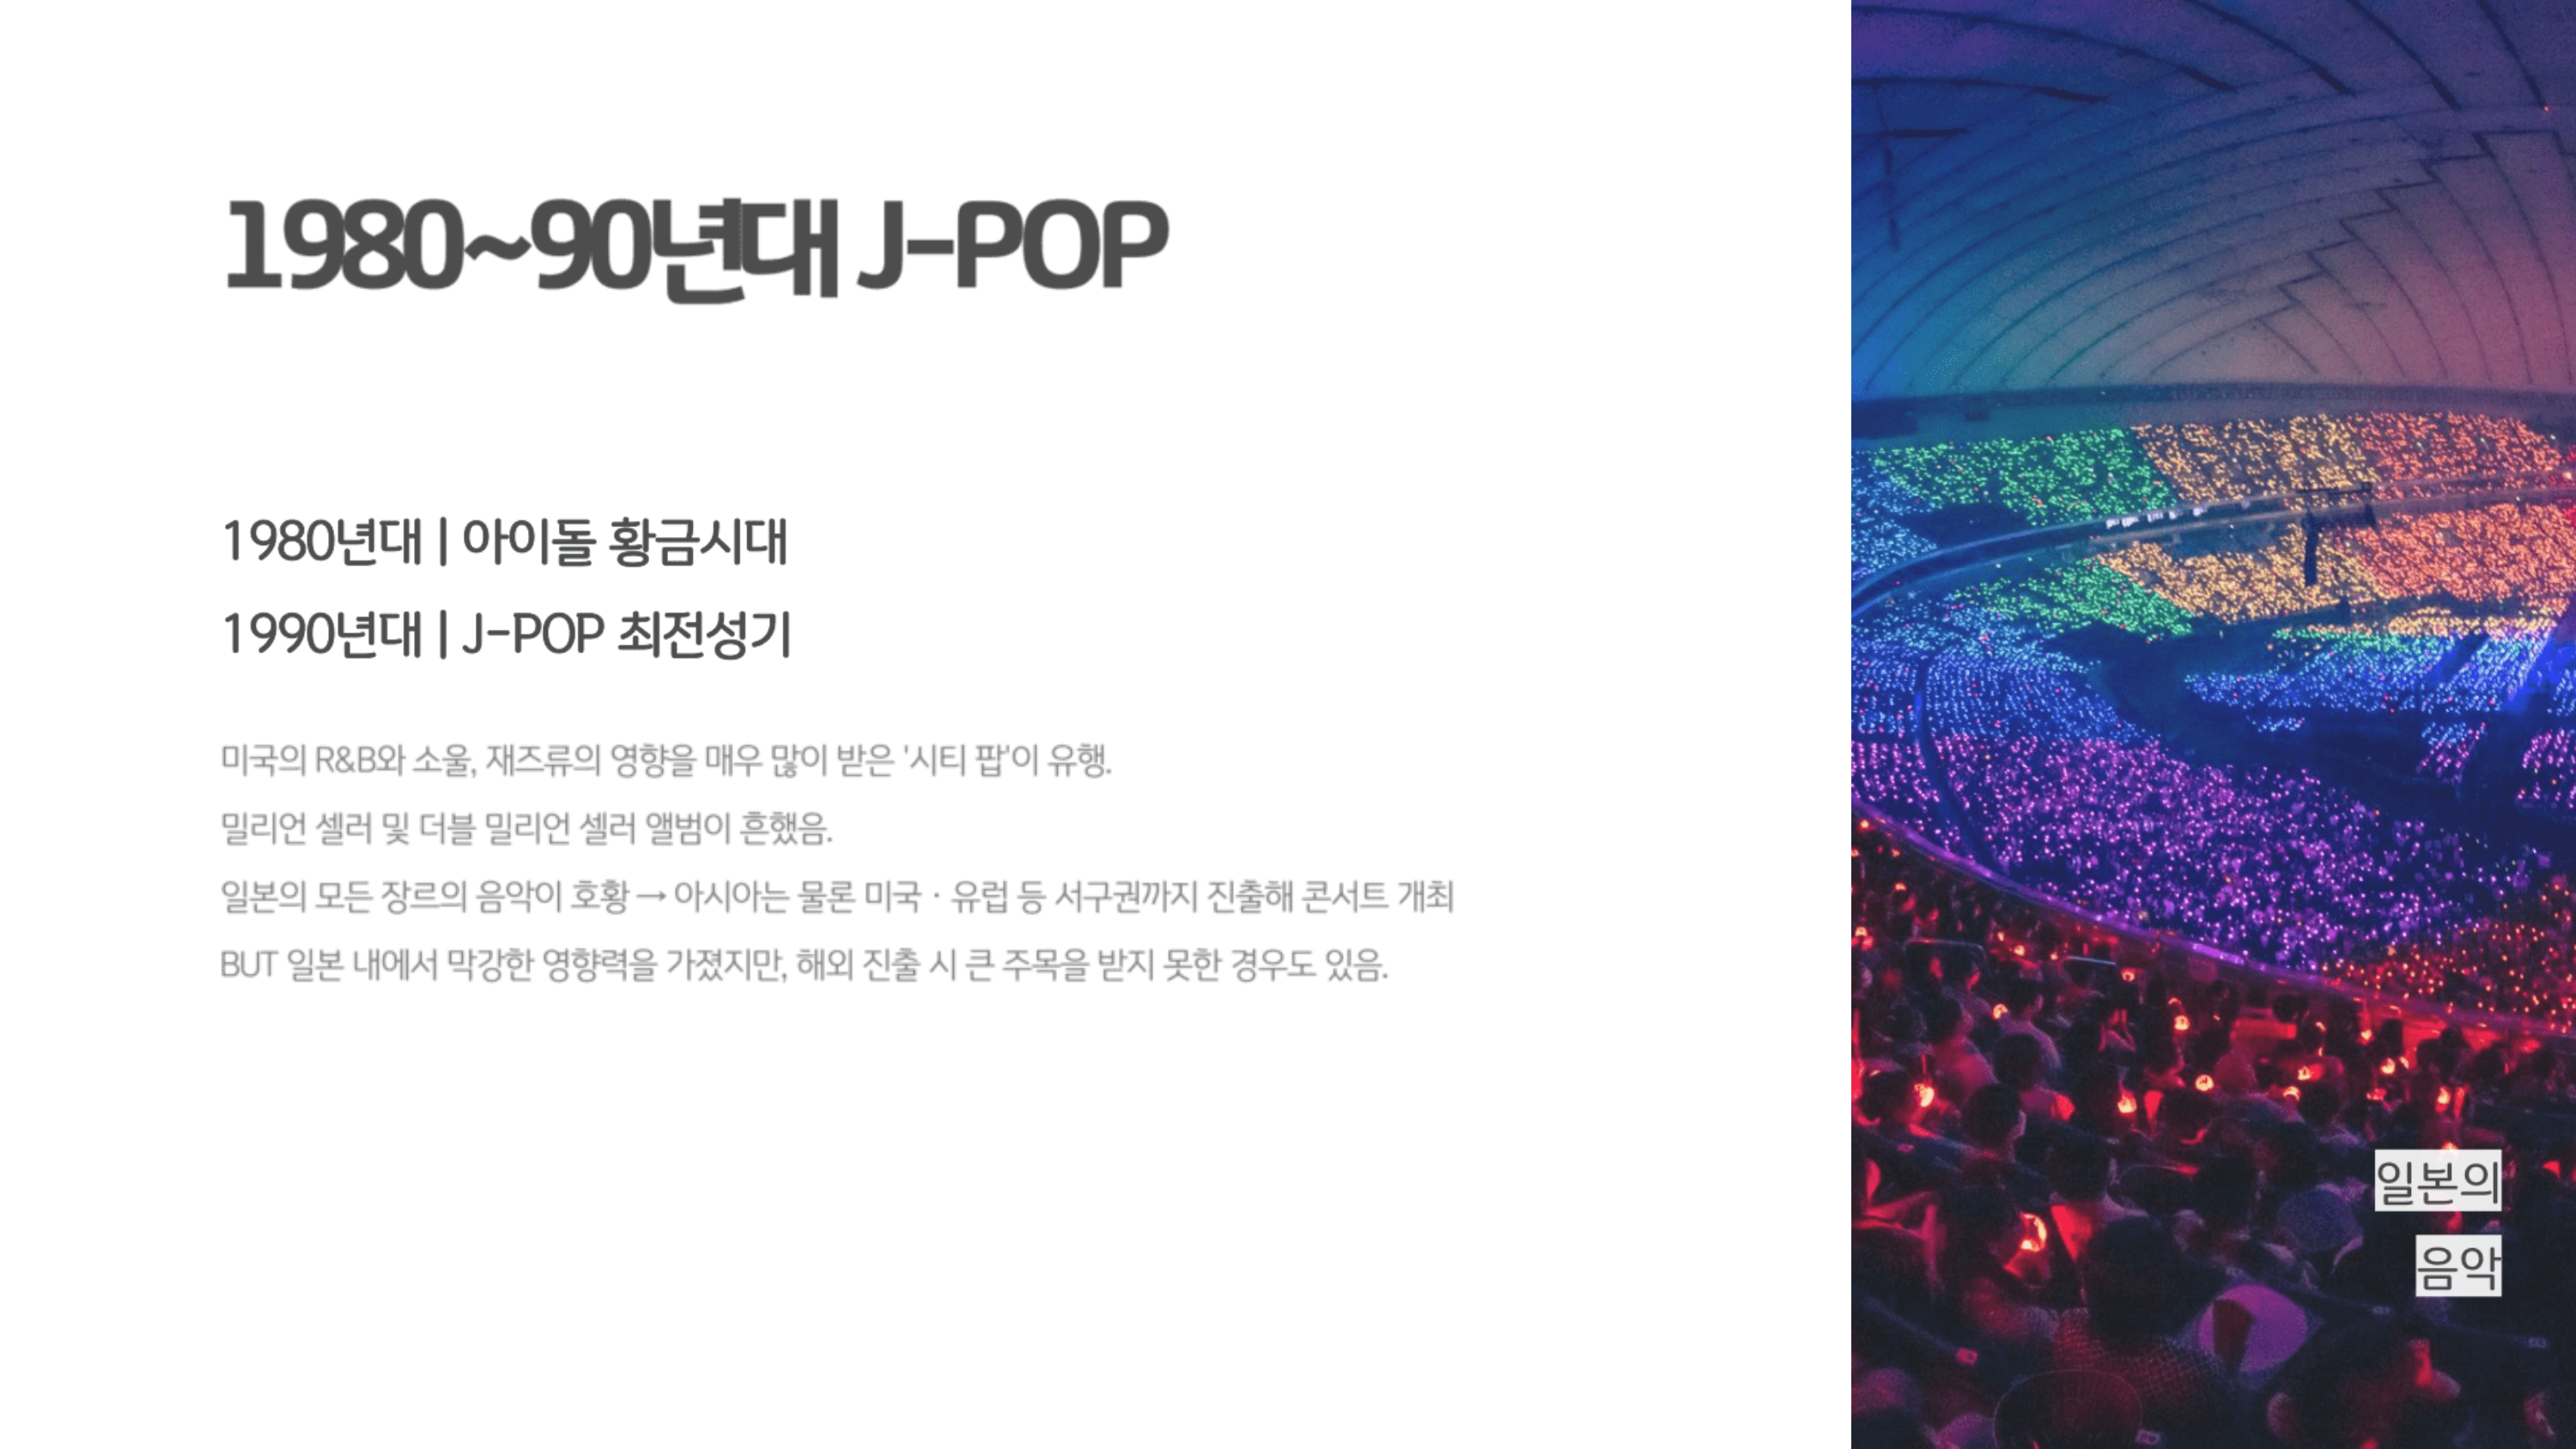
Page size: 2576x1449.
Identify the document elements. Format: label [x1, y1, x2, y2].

picture [200, 484, 845, 718]
picture [210, 724, 1487, 1020]
picture [174, 106, 1294, 446]
picture [1850, 0, 2576, 1449]
